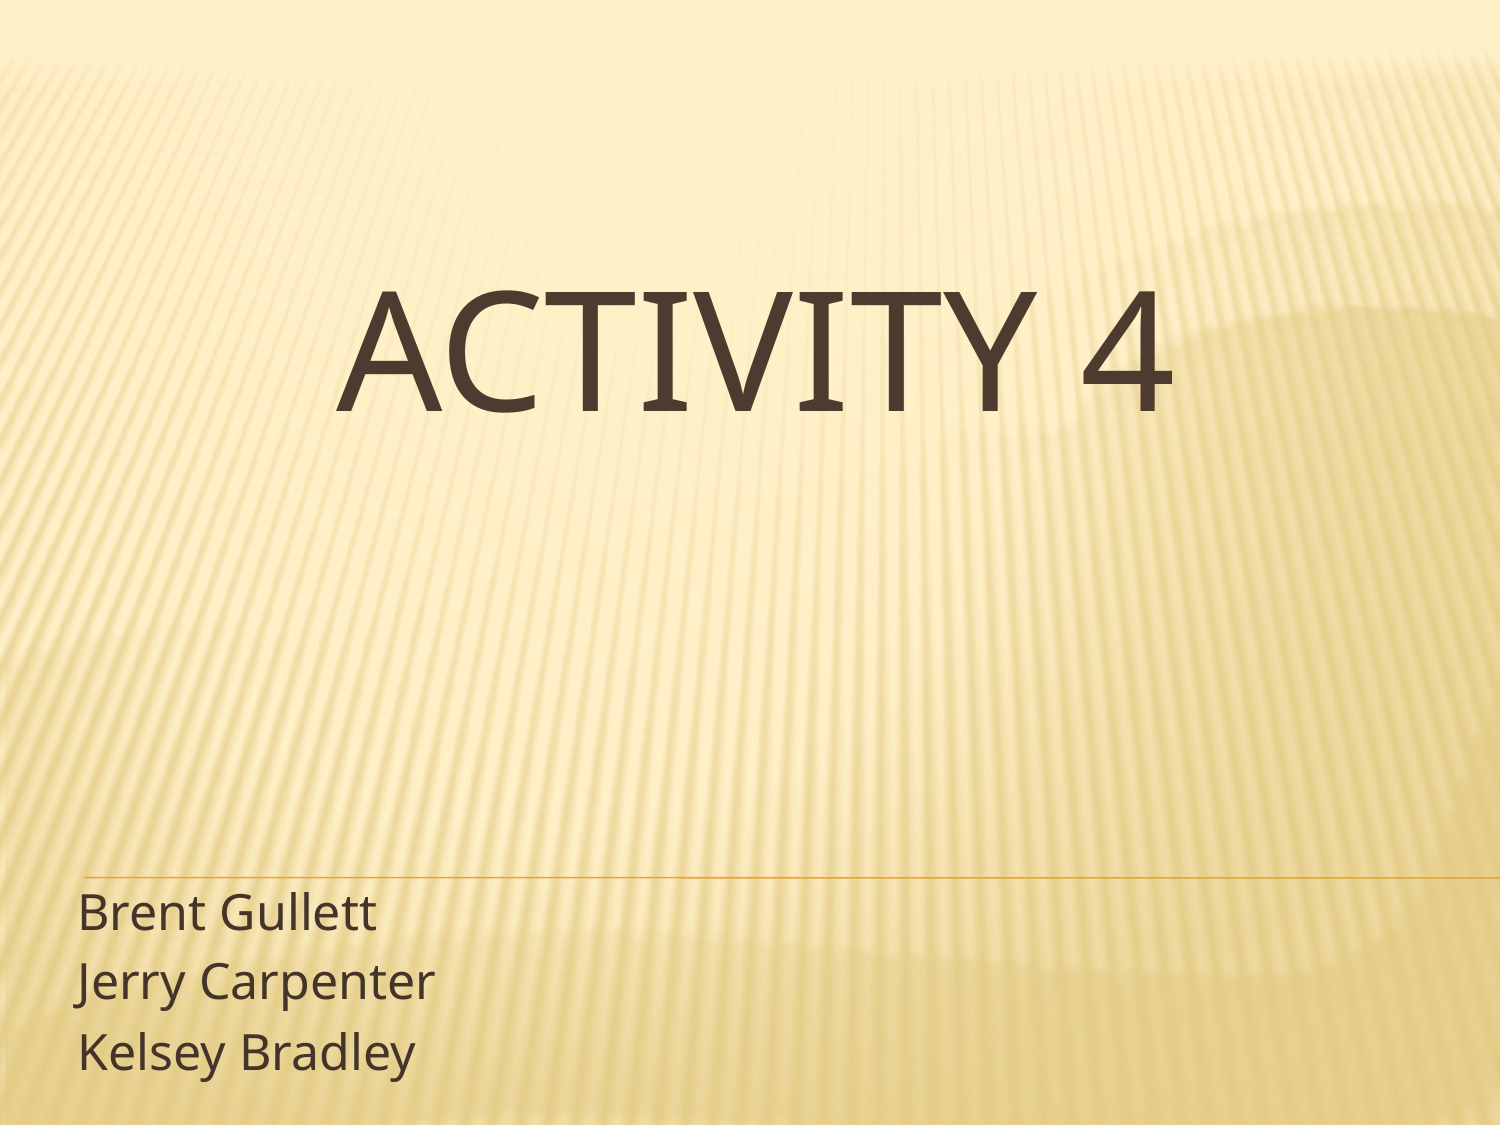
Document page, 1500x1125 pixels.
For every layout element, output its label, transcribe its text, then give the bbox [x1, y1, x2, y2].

title Activity 4 [62, 237, 1450, 637]
subtitle Brent Gullett Jerry Carpenter Kelsey Bradley [62, 637, 1450, 1088]
